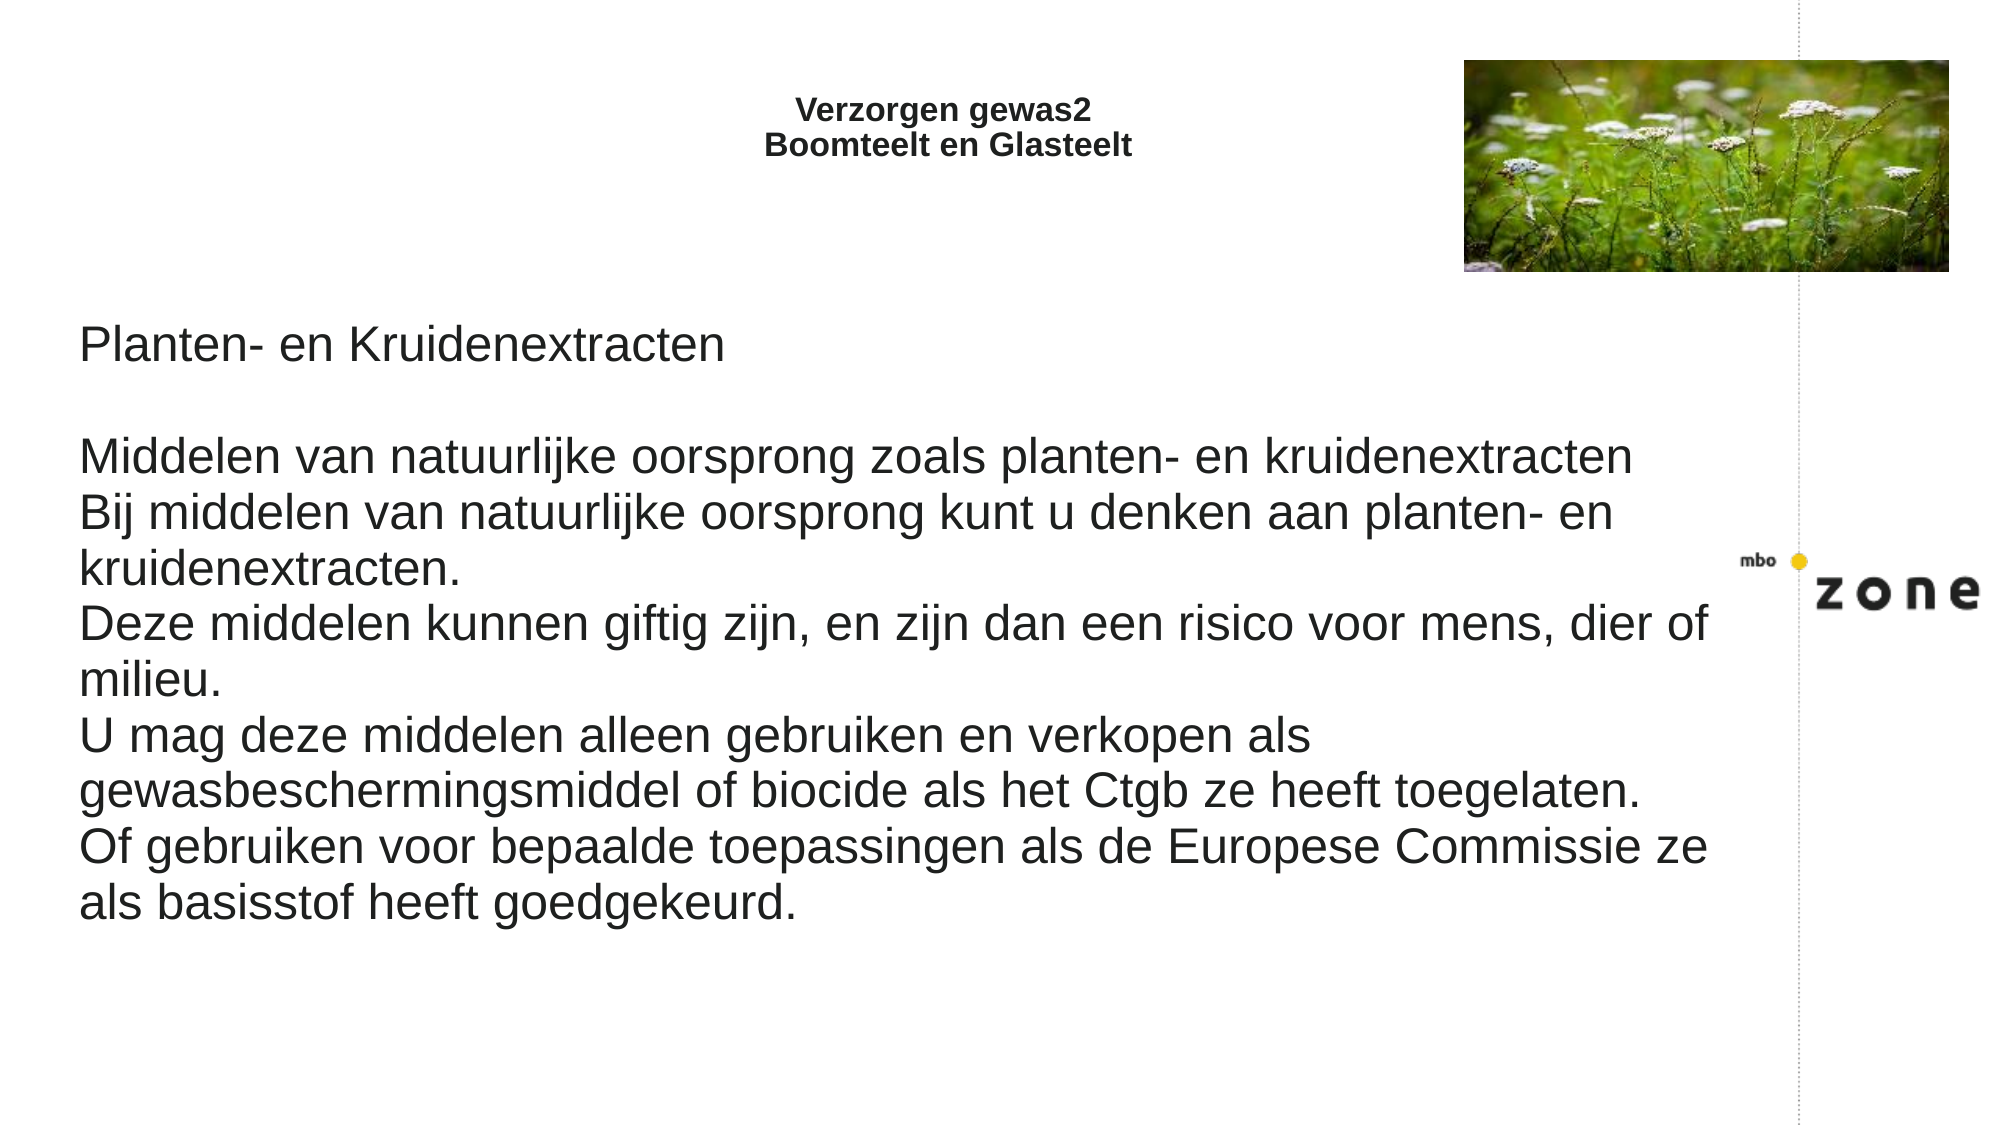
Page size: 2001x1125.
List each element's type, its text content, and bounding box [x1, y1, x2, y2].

picture [1464, 0, 2001, 1125]
list Planten- en Kruidenextracten Middelen van natuurlijke oorsprong zoals planten- en kruidenextracten Bij middelen van natuurlijke oorsprong kunt u denken aan planten- en kruidenextracten. Deze middelen kunnen giftig zijn, en zijn dan een risico voor mens, dier of milieu. U mag deze middelen alleen gebruiken en verkopen als gewasbeschermingsmiddel of biocide als het Ctgb ze heeft toegelaten. Of gebruiken voor bepaalde toepassingen als de Europese Commissie ze als basisstof heeft goedgekeurd. [78, 316, 1729, 1031]
title Verzorgen gewas2 Boomteelt en Glasteelt [124, 94, 1464, 272]
